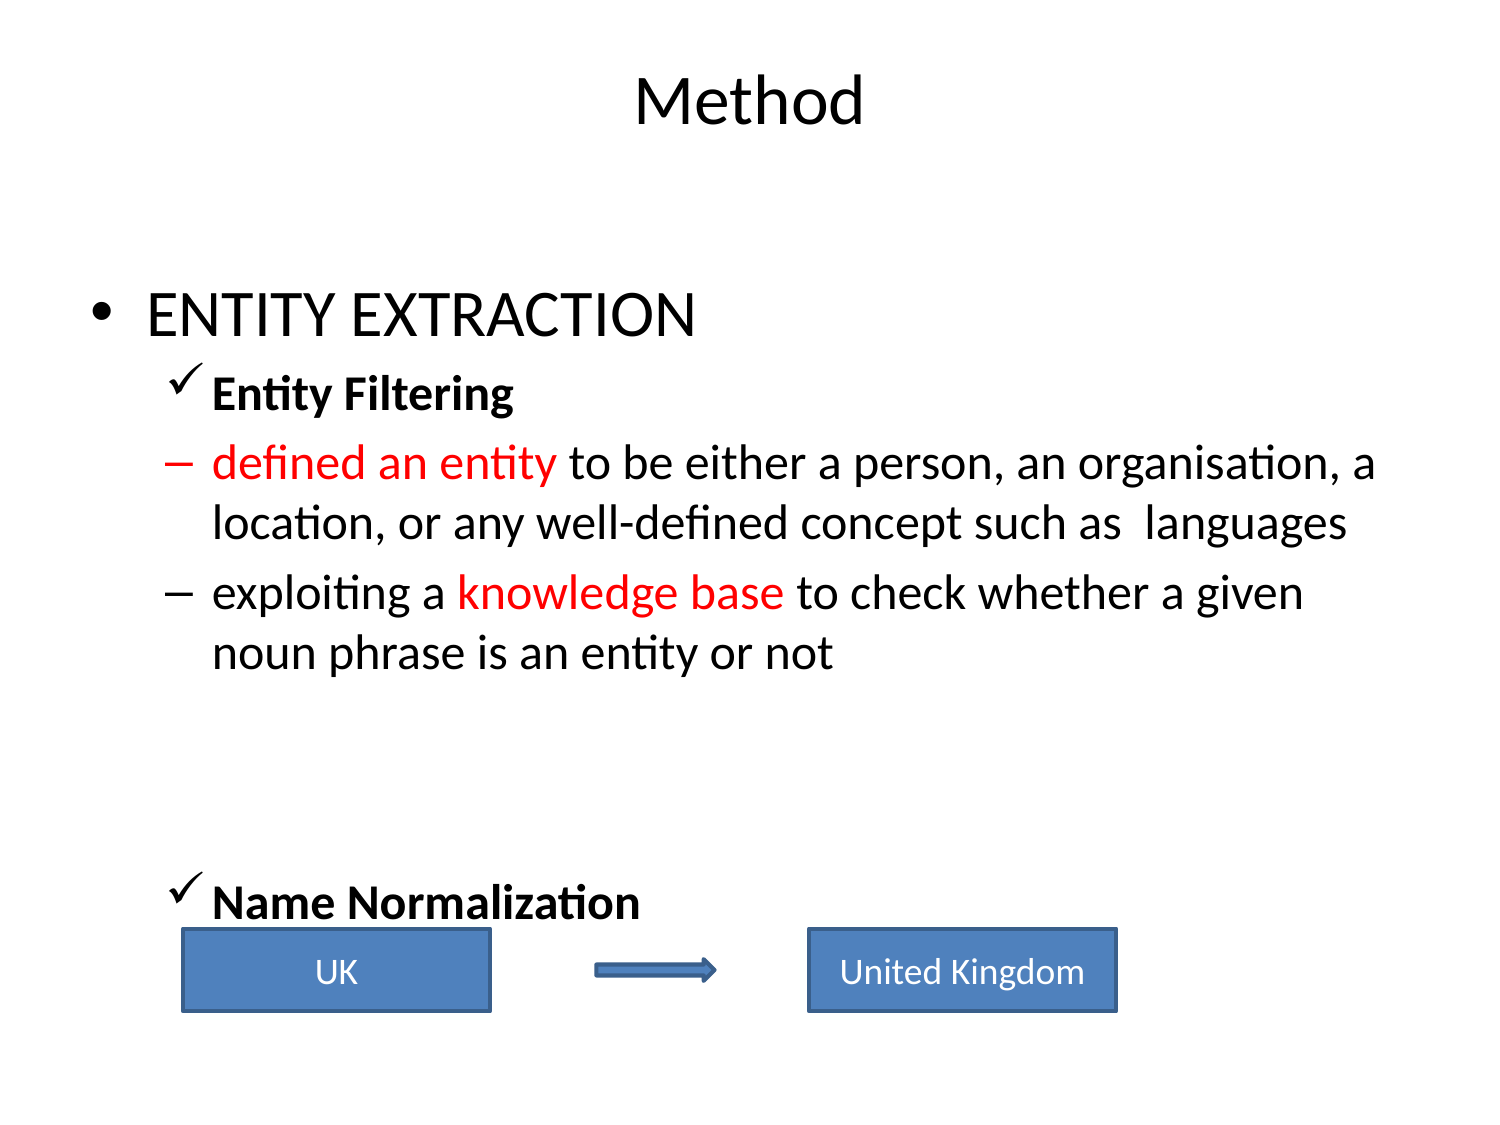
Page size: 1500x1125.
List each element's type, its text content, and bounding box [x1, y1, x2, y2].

text_box UK [181, 927, 492, 1013]
text_box [594, 957, 717, 983]
text_box United Kingdom [807, 927, 1118, 1013]
list ENTITY EXTRACTION Entity Filtering defined an entity to be either a person, an organisation, a location, or any well-defined concept such as languages exploiting a knowledge base to check whether a given noun phrase is an entity or not Name Normalization [75, 262, 1425, 1005]
title Method [75, 45, 1425, 233]
